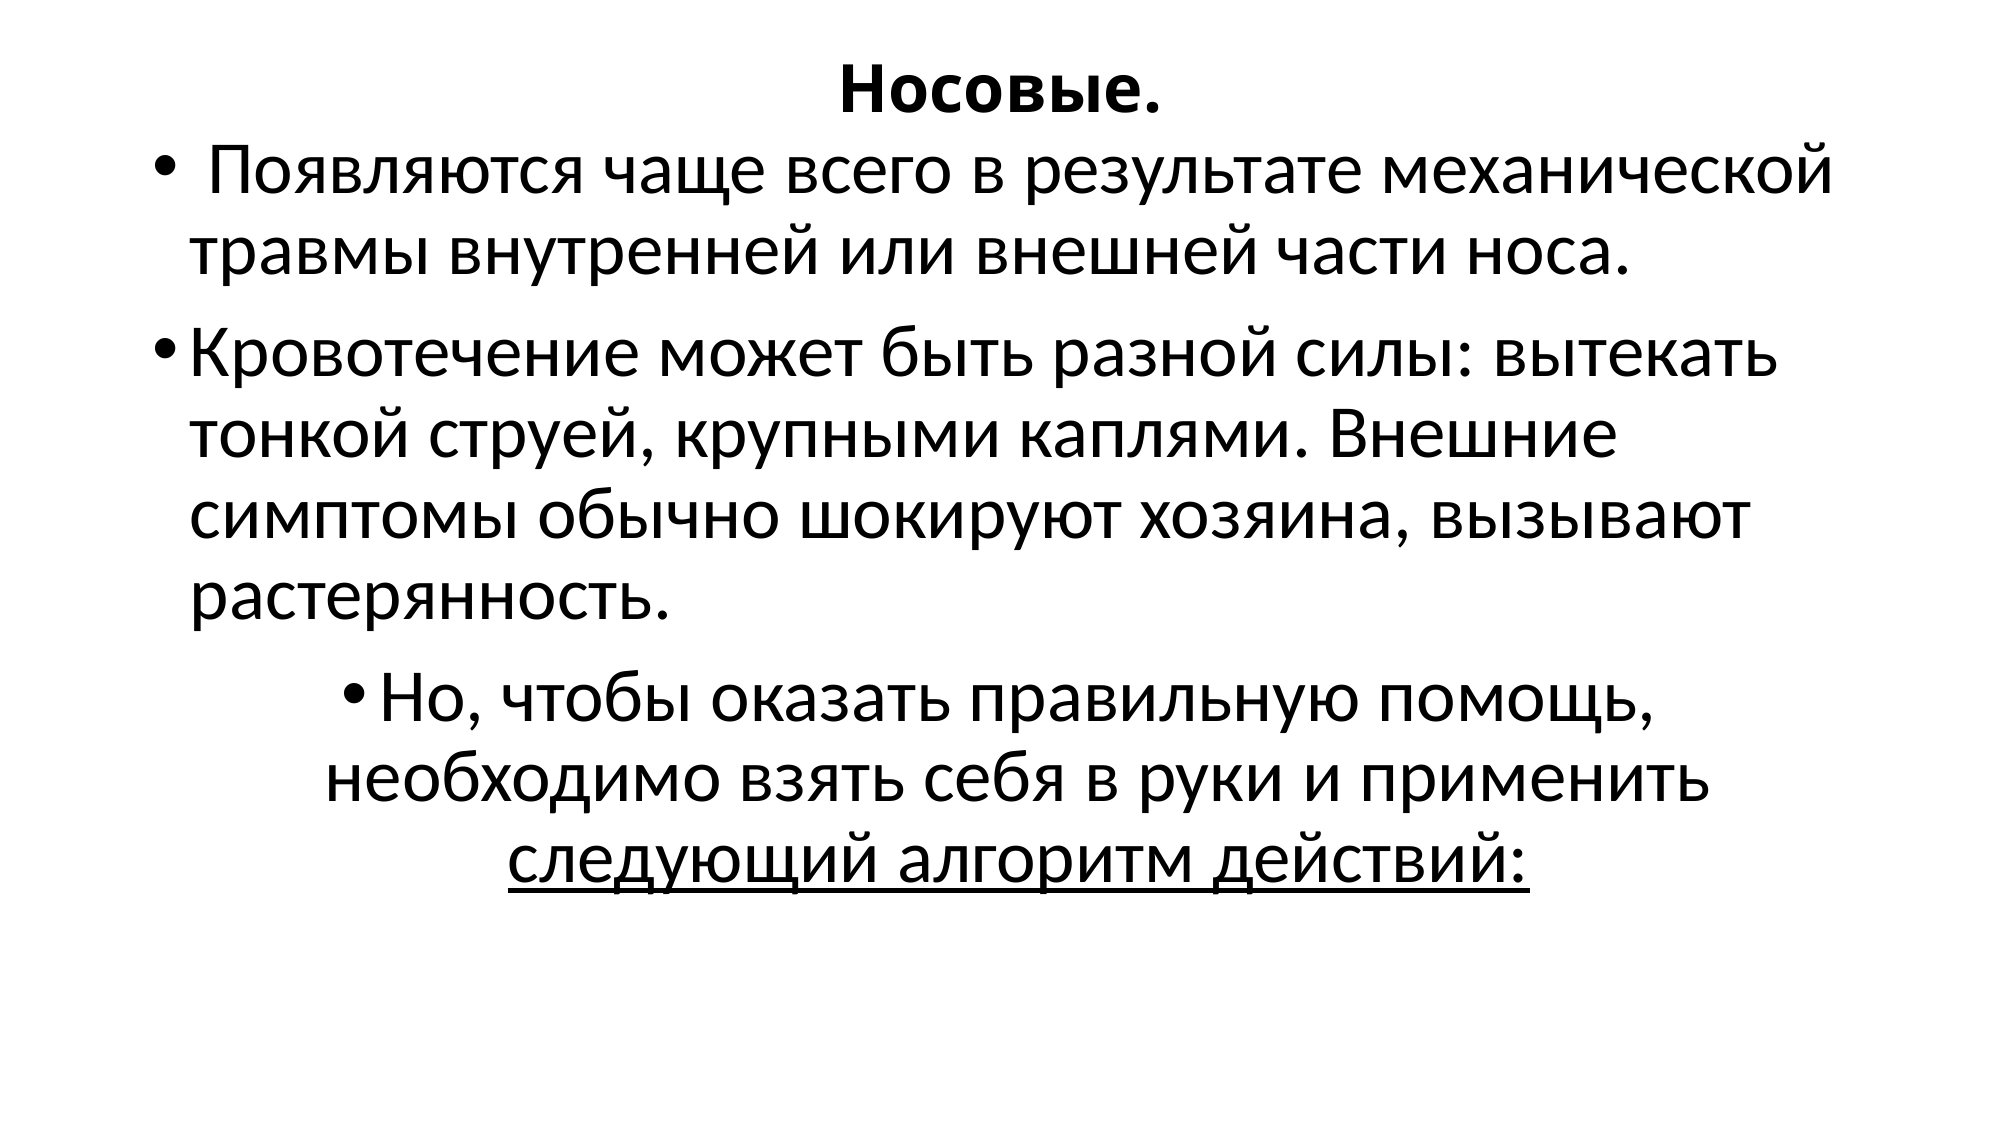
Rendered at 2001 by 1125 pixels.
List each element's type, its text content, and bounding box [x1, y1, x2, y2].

list Появляются чаще всего в результате механической травмы внутренней или внешней части носа. Кровотечение может быть разной силы: вытекать тонкой струей, крупными каплями. Внешние симптомы обычно шокируют хозяина, вызывают растерянность. Но, чтобы оказать правильную помощь, необходимо взять себя в руки и применить следующий алгоритм действий: [137, 121, 1863, 1014]
title Носовые. [137, 59, 1863, 121]
